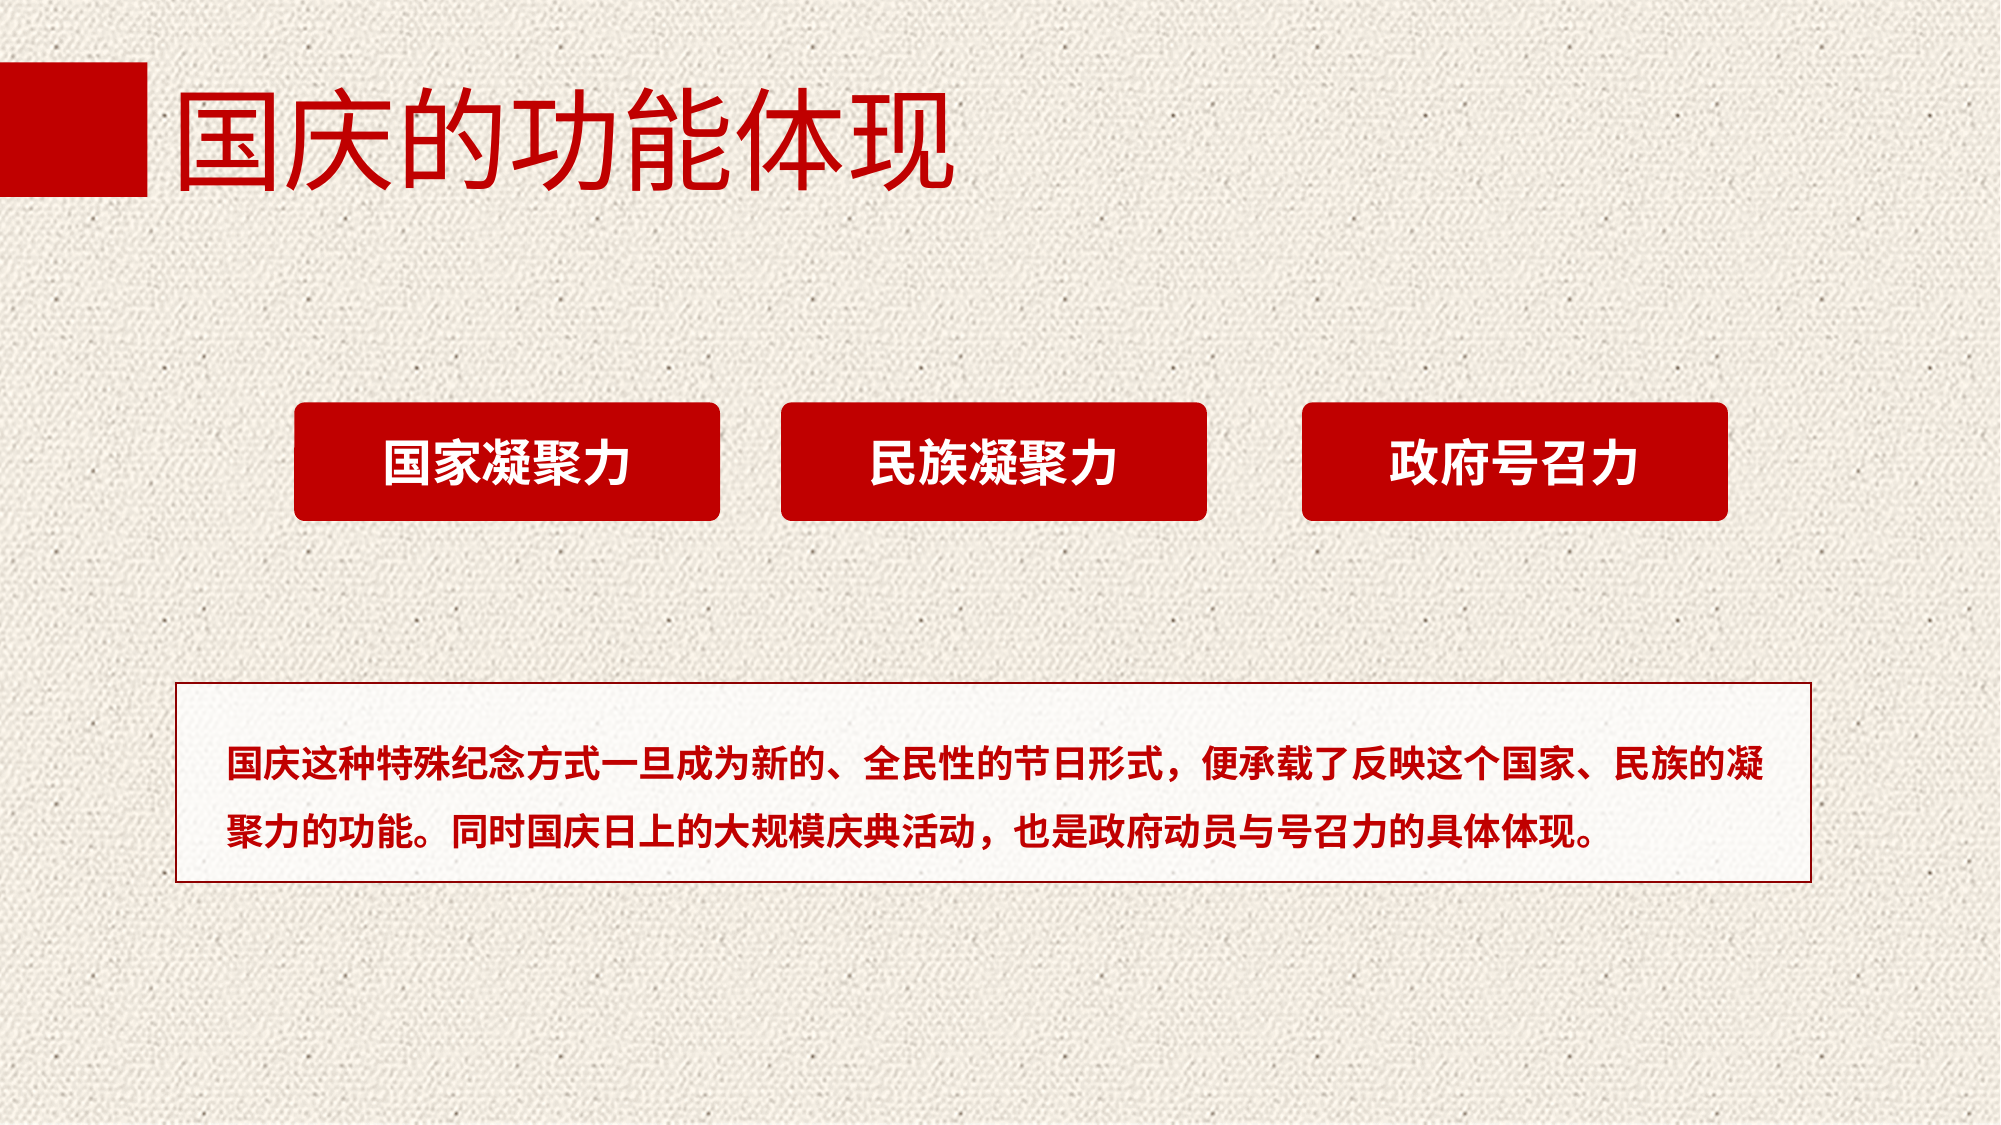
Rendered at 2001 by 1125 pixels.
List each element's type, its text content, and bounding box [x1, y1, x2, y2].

text_box 国家凝聚力 [293, 401, 722, 523]
text_box 政府号召力 [1301, 401, 1729, 523]
text_box 民族凝聚力 [780, 401, 1208, 523]
text_box [175, 682, 1812, 883]
text_box 国庆这种特殊纪念方式一旦成为新的、全民性的节日形式，便承载了反映这个国家、民族的凝聚力的功能。同时国庆日上的大规模庆典活动，也是政府动员与号召力的具体体现。 [211, 710, 1812, 860]
text_box 国庆的功能体现 [156, 62, 1130, 213]
picture [0, 0, 2001, 1125]
